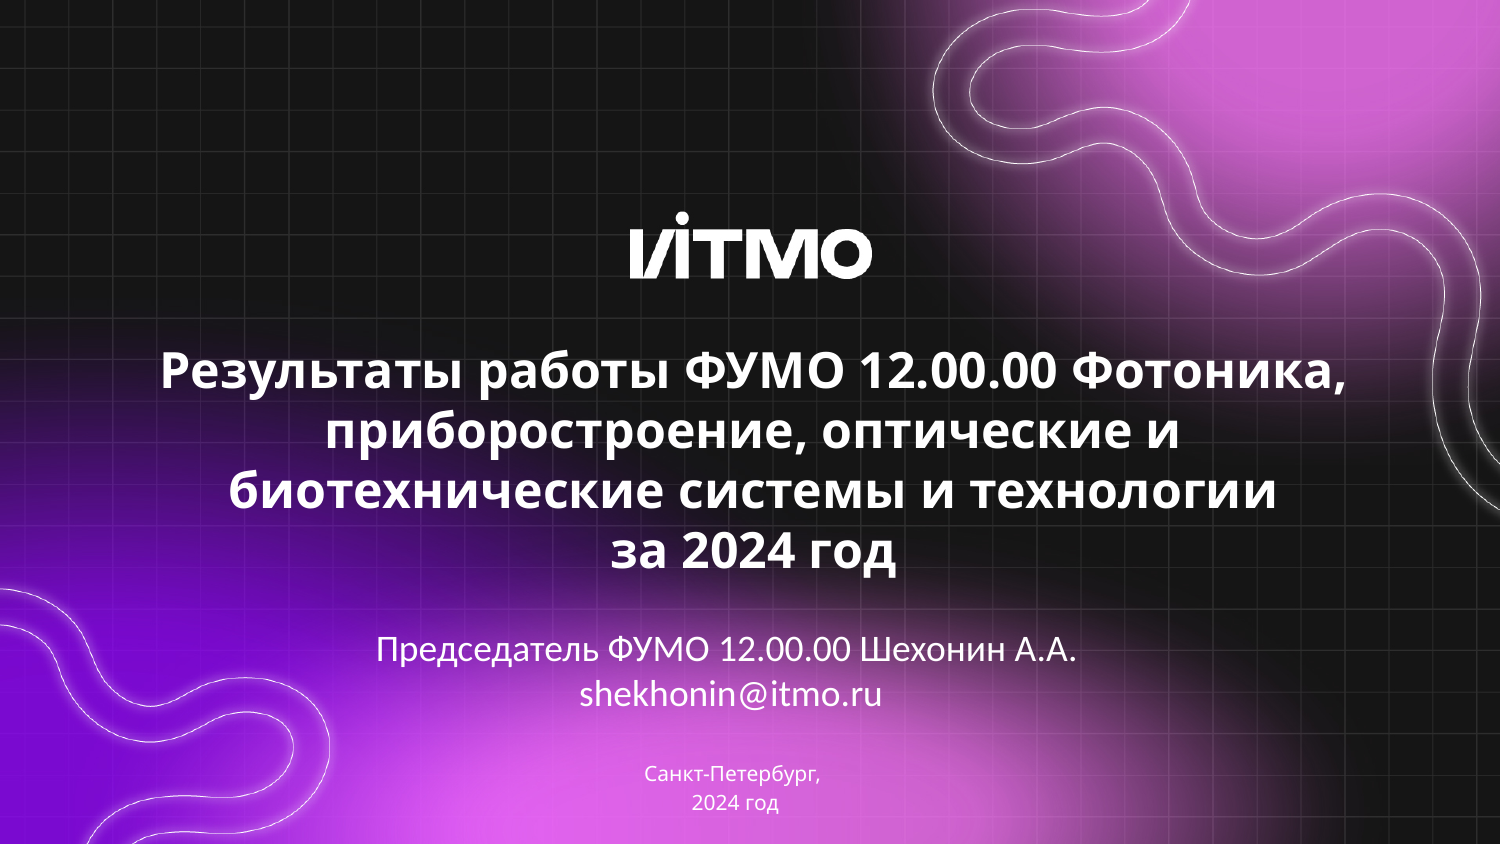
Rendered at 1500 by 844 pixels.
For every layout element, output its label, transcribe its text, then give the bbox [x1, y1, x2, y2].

text_box Председатель ФУМО 12.00.00 Шехонин А.А. shekhonin@itmo.ru [320, 616, 1142, 722]
text_box Санкт-Петербург, 2024 год [196, 752, 1275, 823]
title Результаты работы ФУМО 12.00.00 Фотоника, приборостроение, оптические и биотехнические системы и технологии за 2024 год [120, 400, 1388, 517]
picture [0, 0, 1500, 844]
